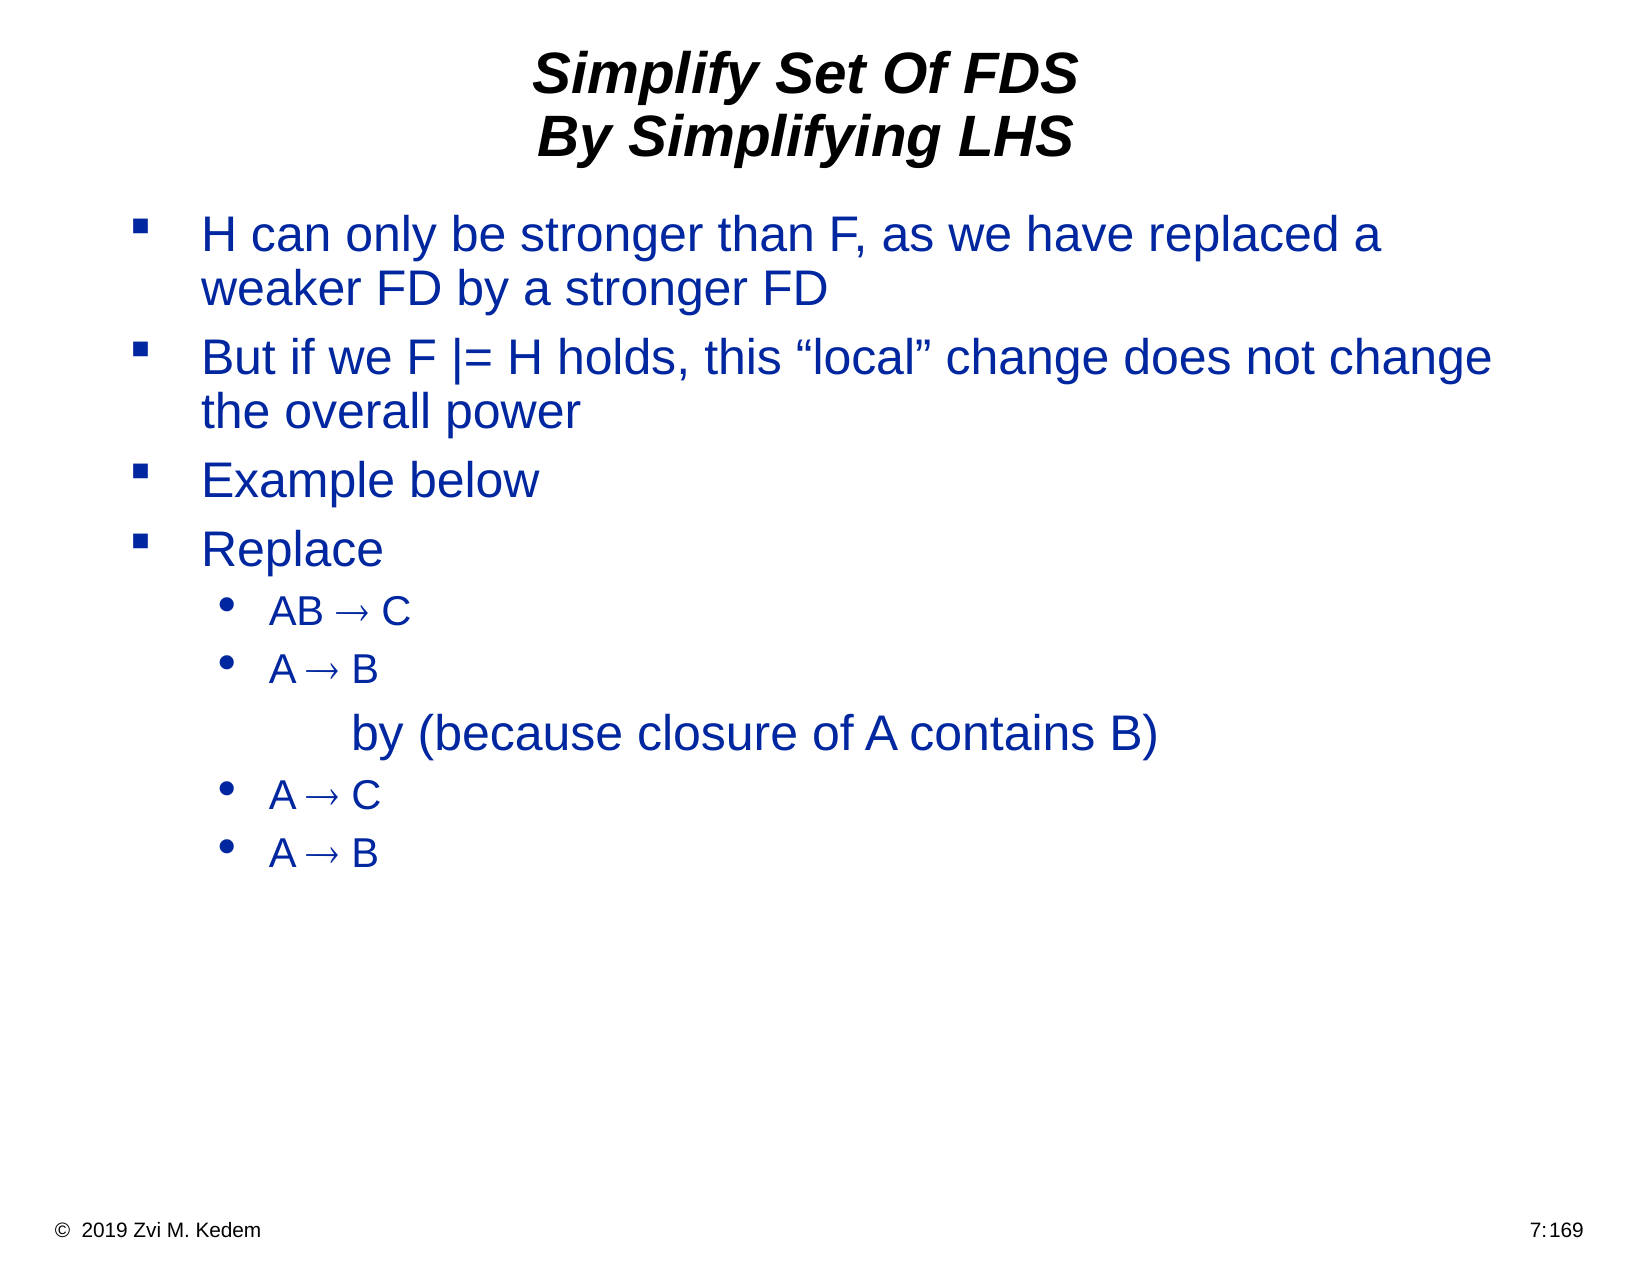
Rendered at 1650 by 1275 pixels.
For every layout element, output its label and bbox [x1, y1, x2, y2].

list [111, 199, 1513, 1201]
title [111, 36, 1501, 176]
